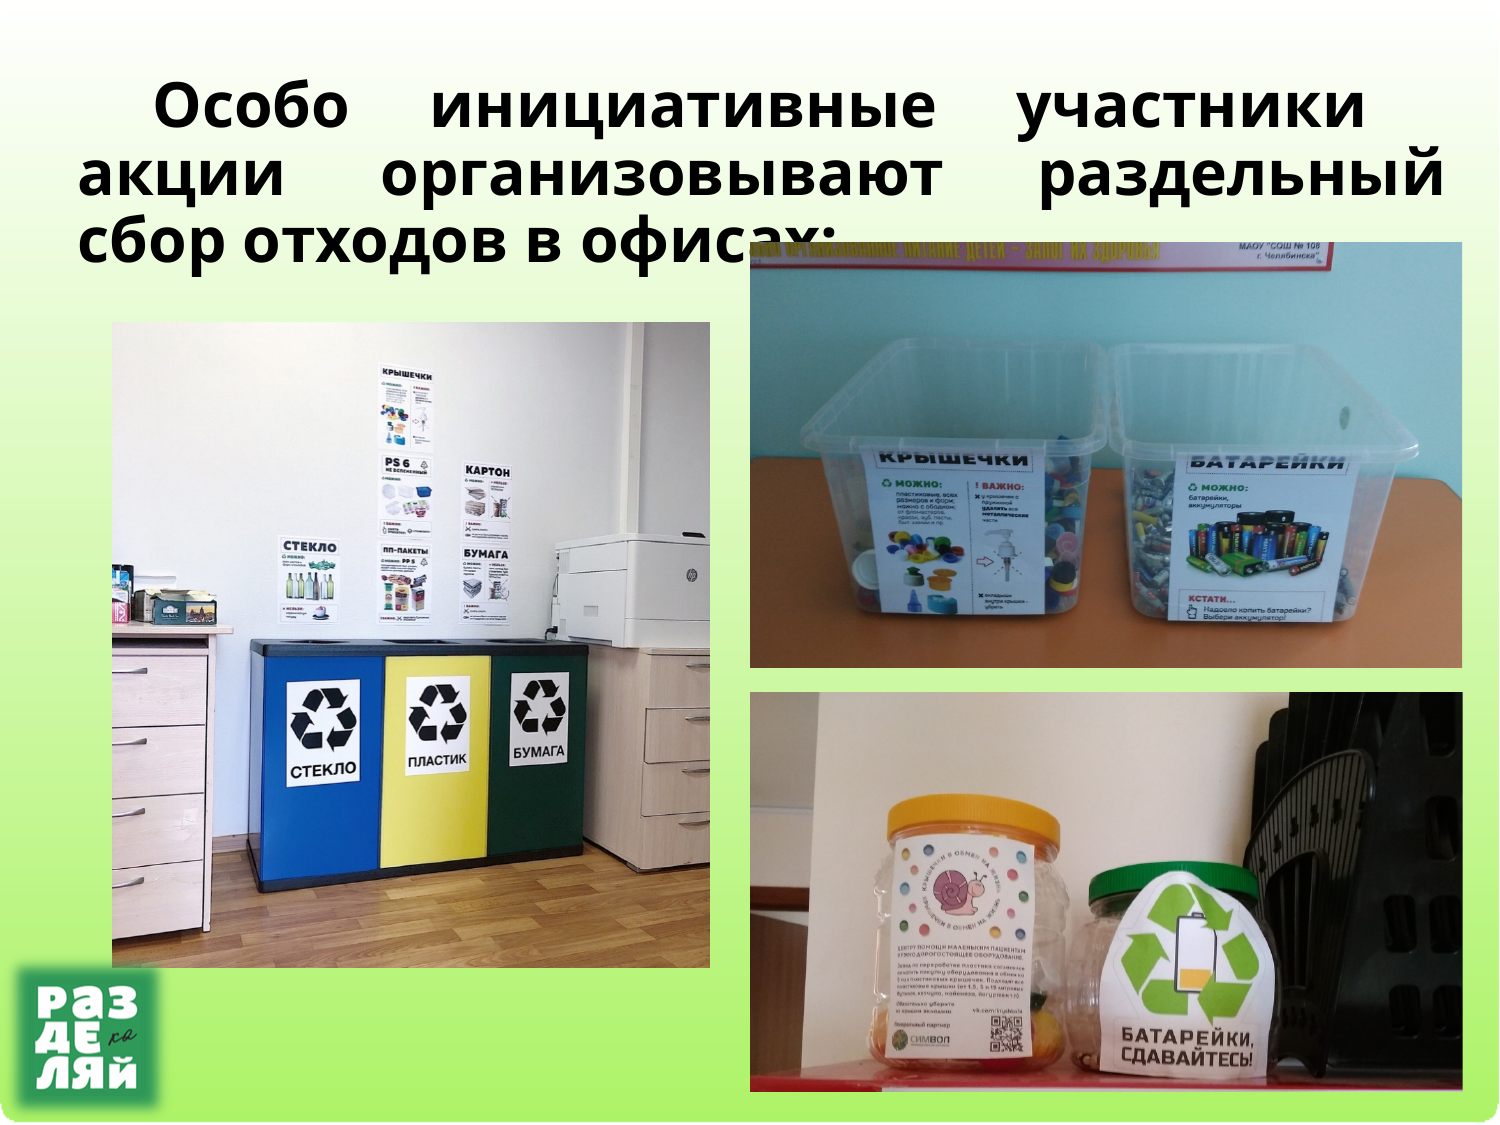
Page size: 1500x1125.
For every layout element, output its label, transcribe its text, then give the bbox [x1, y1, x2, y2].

picture [0, 0, 1500, 1125]
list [112, 322, 710, 968]
title Особо инициативные участники акции организовывают раздельный сбор отходов в офисах: [62, 75, 1463, 275]
